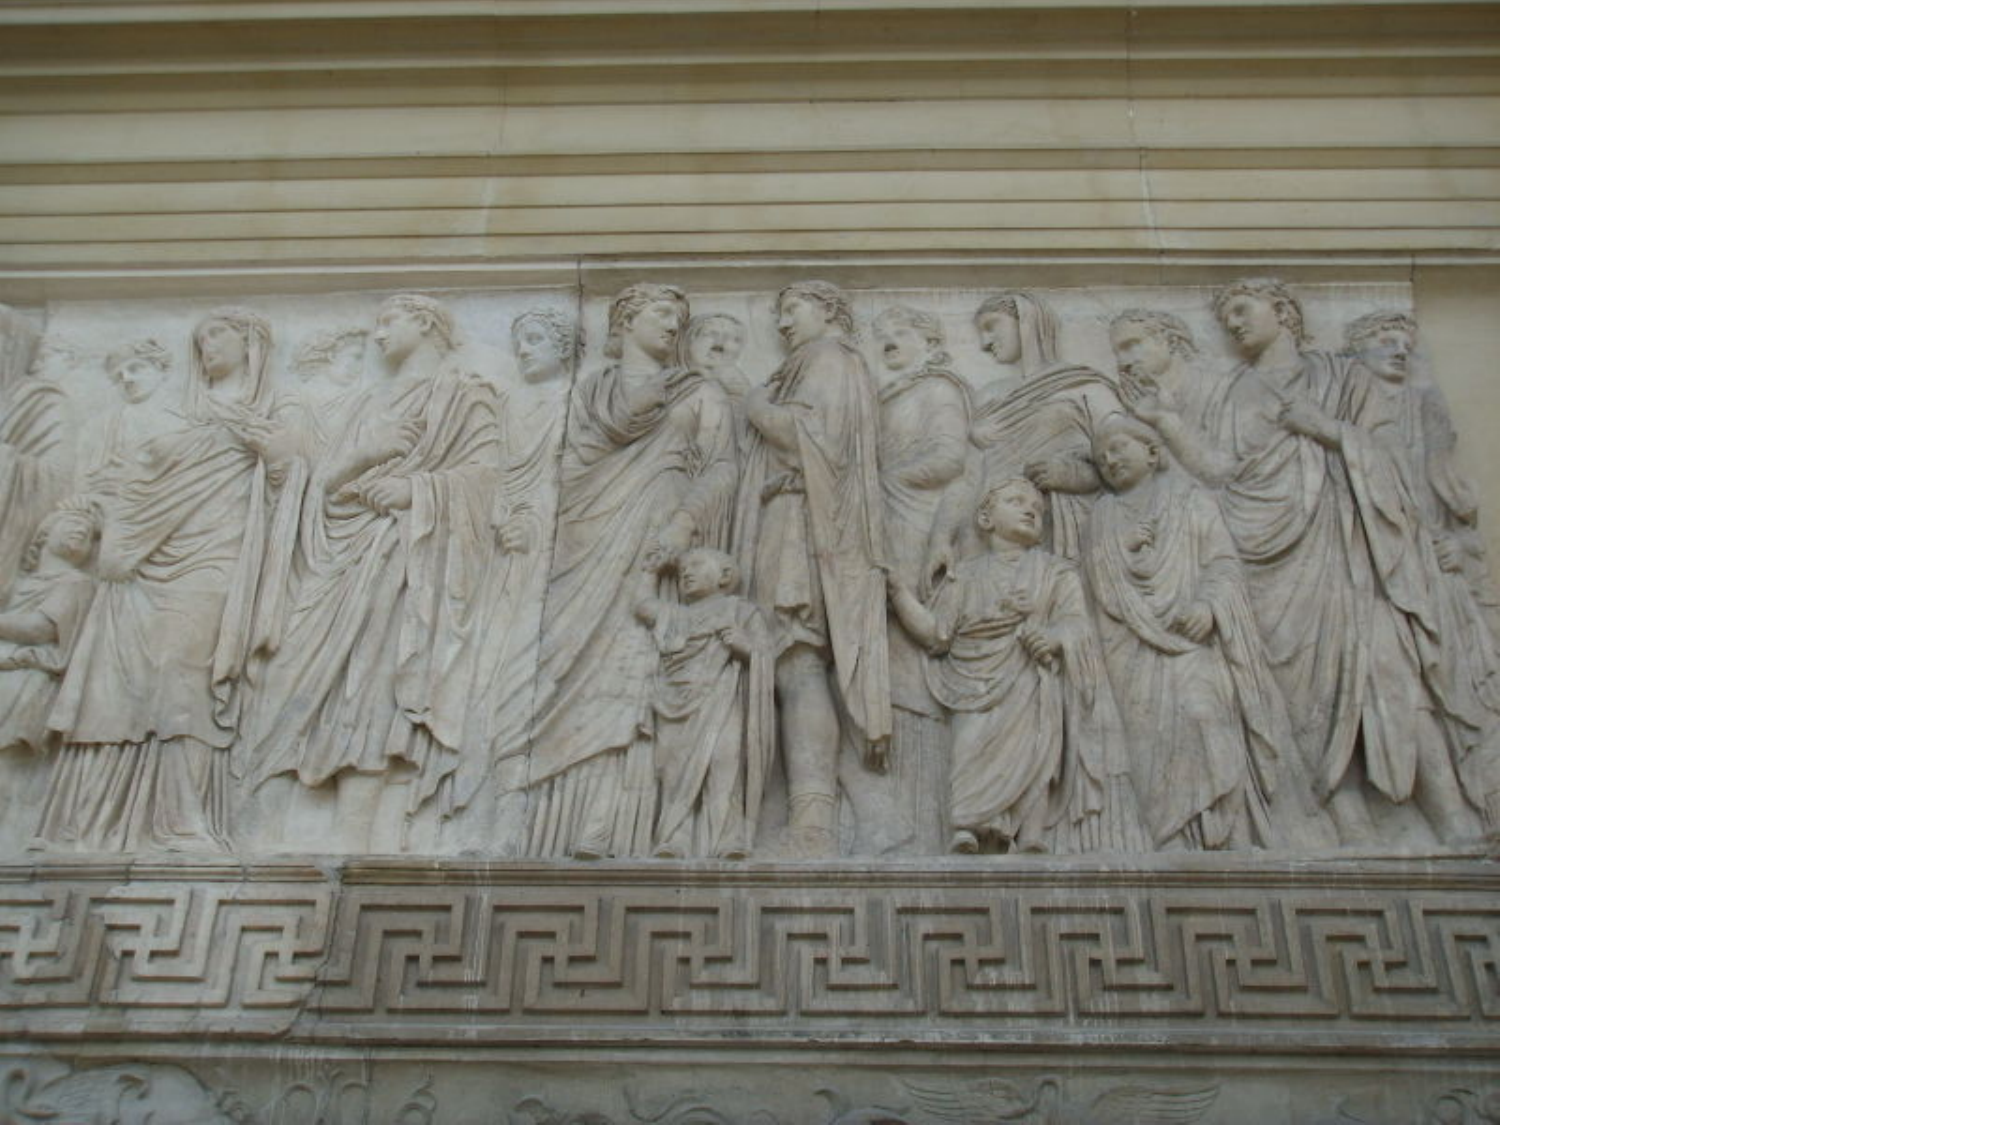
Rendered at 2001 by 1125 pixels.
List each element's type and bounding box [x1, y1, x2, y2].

list [0, 0, 1500, 1125]
